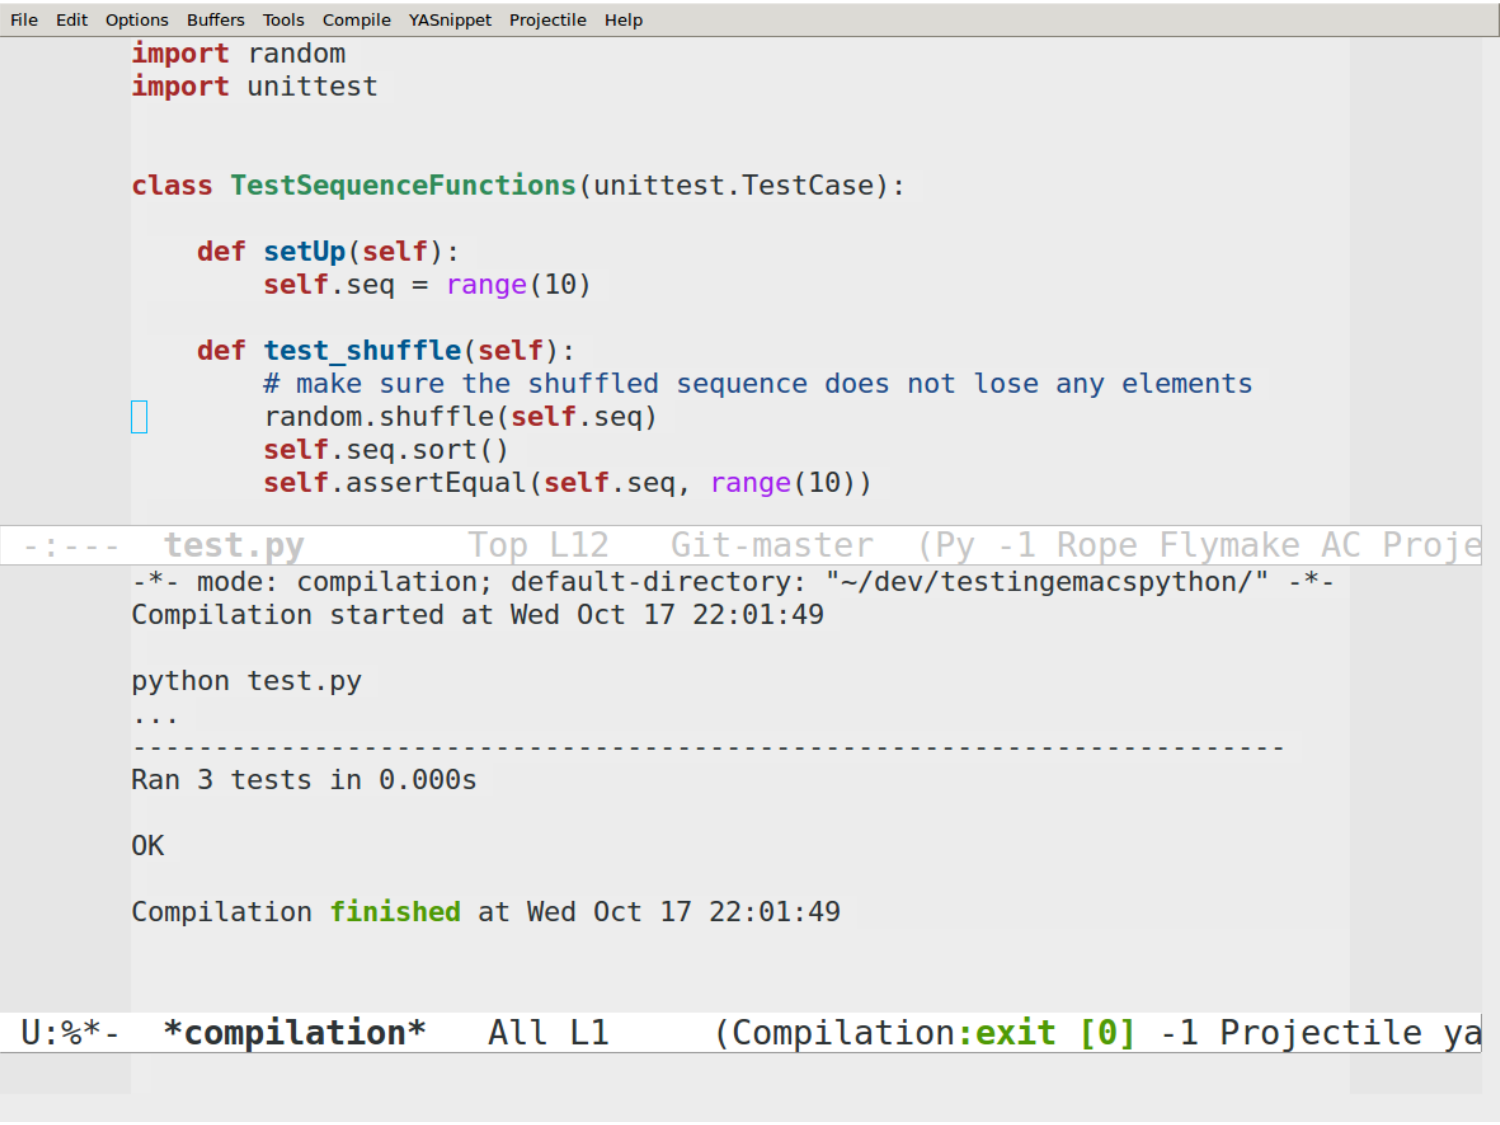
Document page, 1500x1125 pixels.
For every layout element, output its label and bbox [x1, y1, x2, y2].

text_box [0, 3, 1500, 1122]
